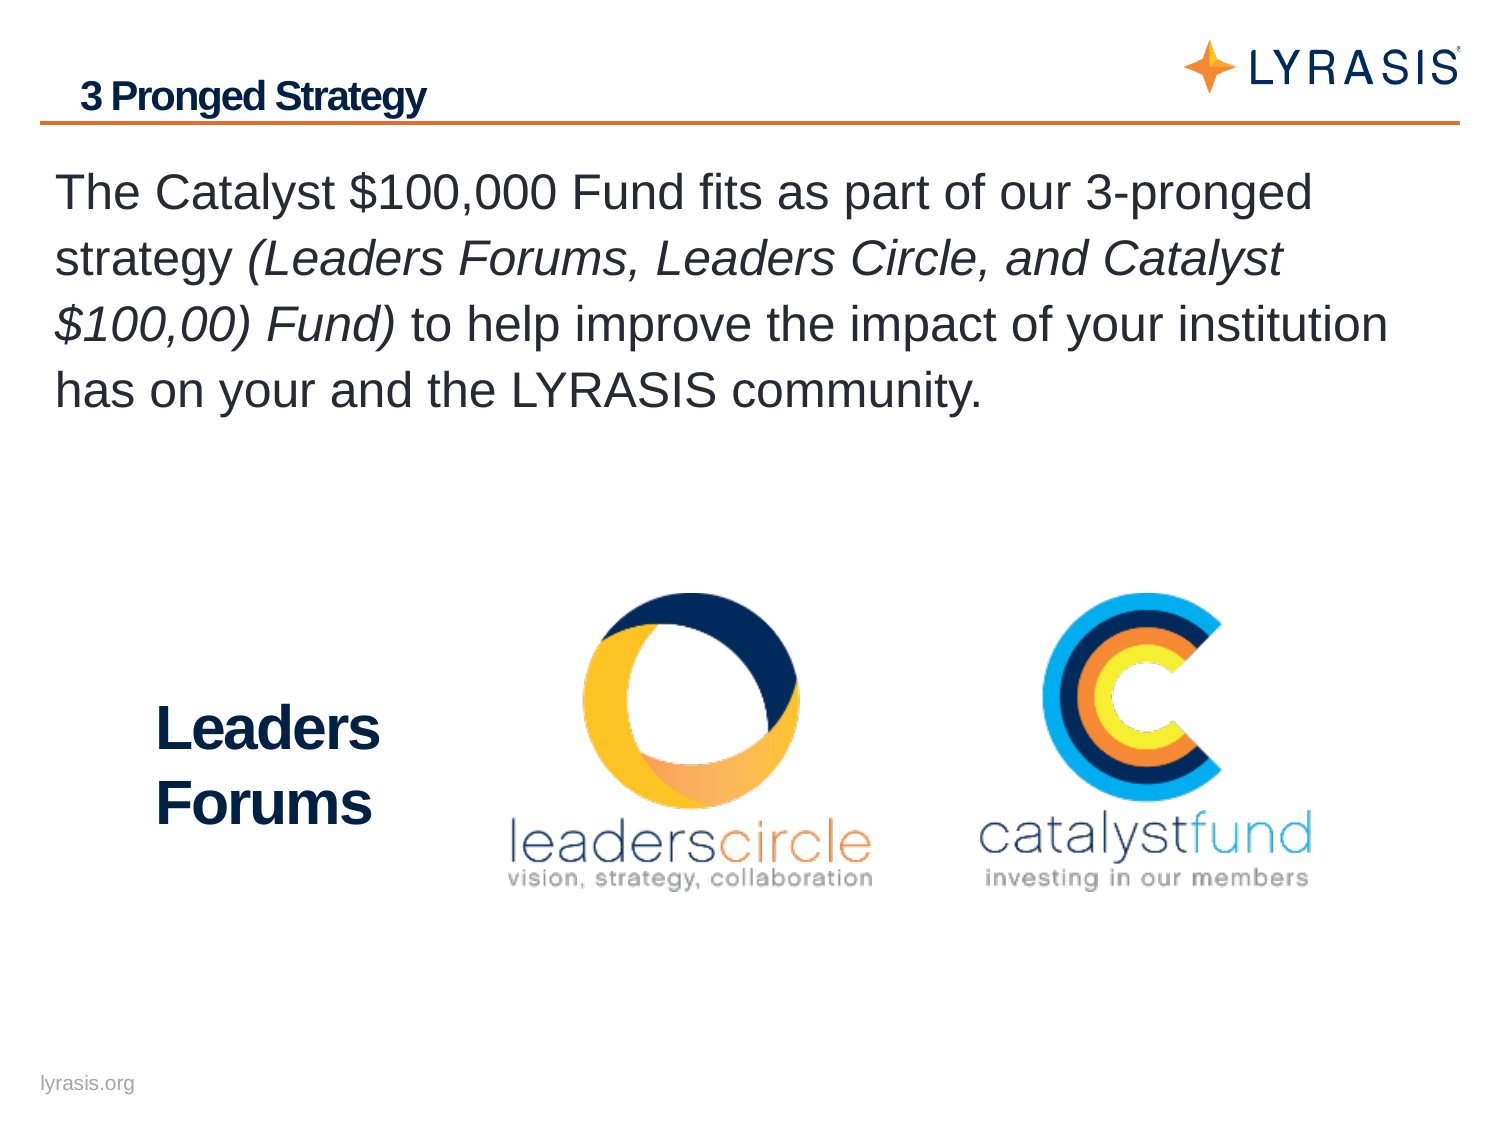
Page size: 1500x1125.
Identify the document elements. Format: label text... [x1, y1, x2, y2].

picture [507, 593, 875, 892]
text_box 3 Pronged Strategy [65, 61, 1163, 136]
list The Catalyst $100,000 Fund fits as part of our 3-pronged strategy (Leaders Forums, Leaders Circle, and Catalyst $100,00) Fund) to help improve the impact of your institution has on your and the LYRASIS community. [40, 146, 1461, 588]
title Leaders Forums [140, 679, 457, 892]
picture [978, 592, 1317, 892]
